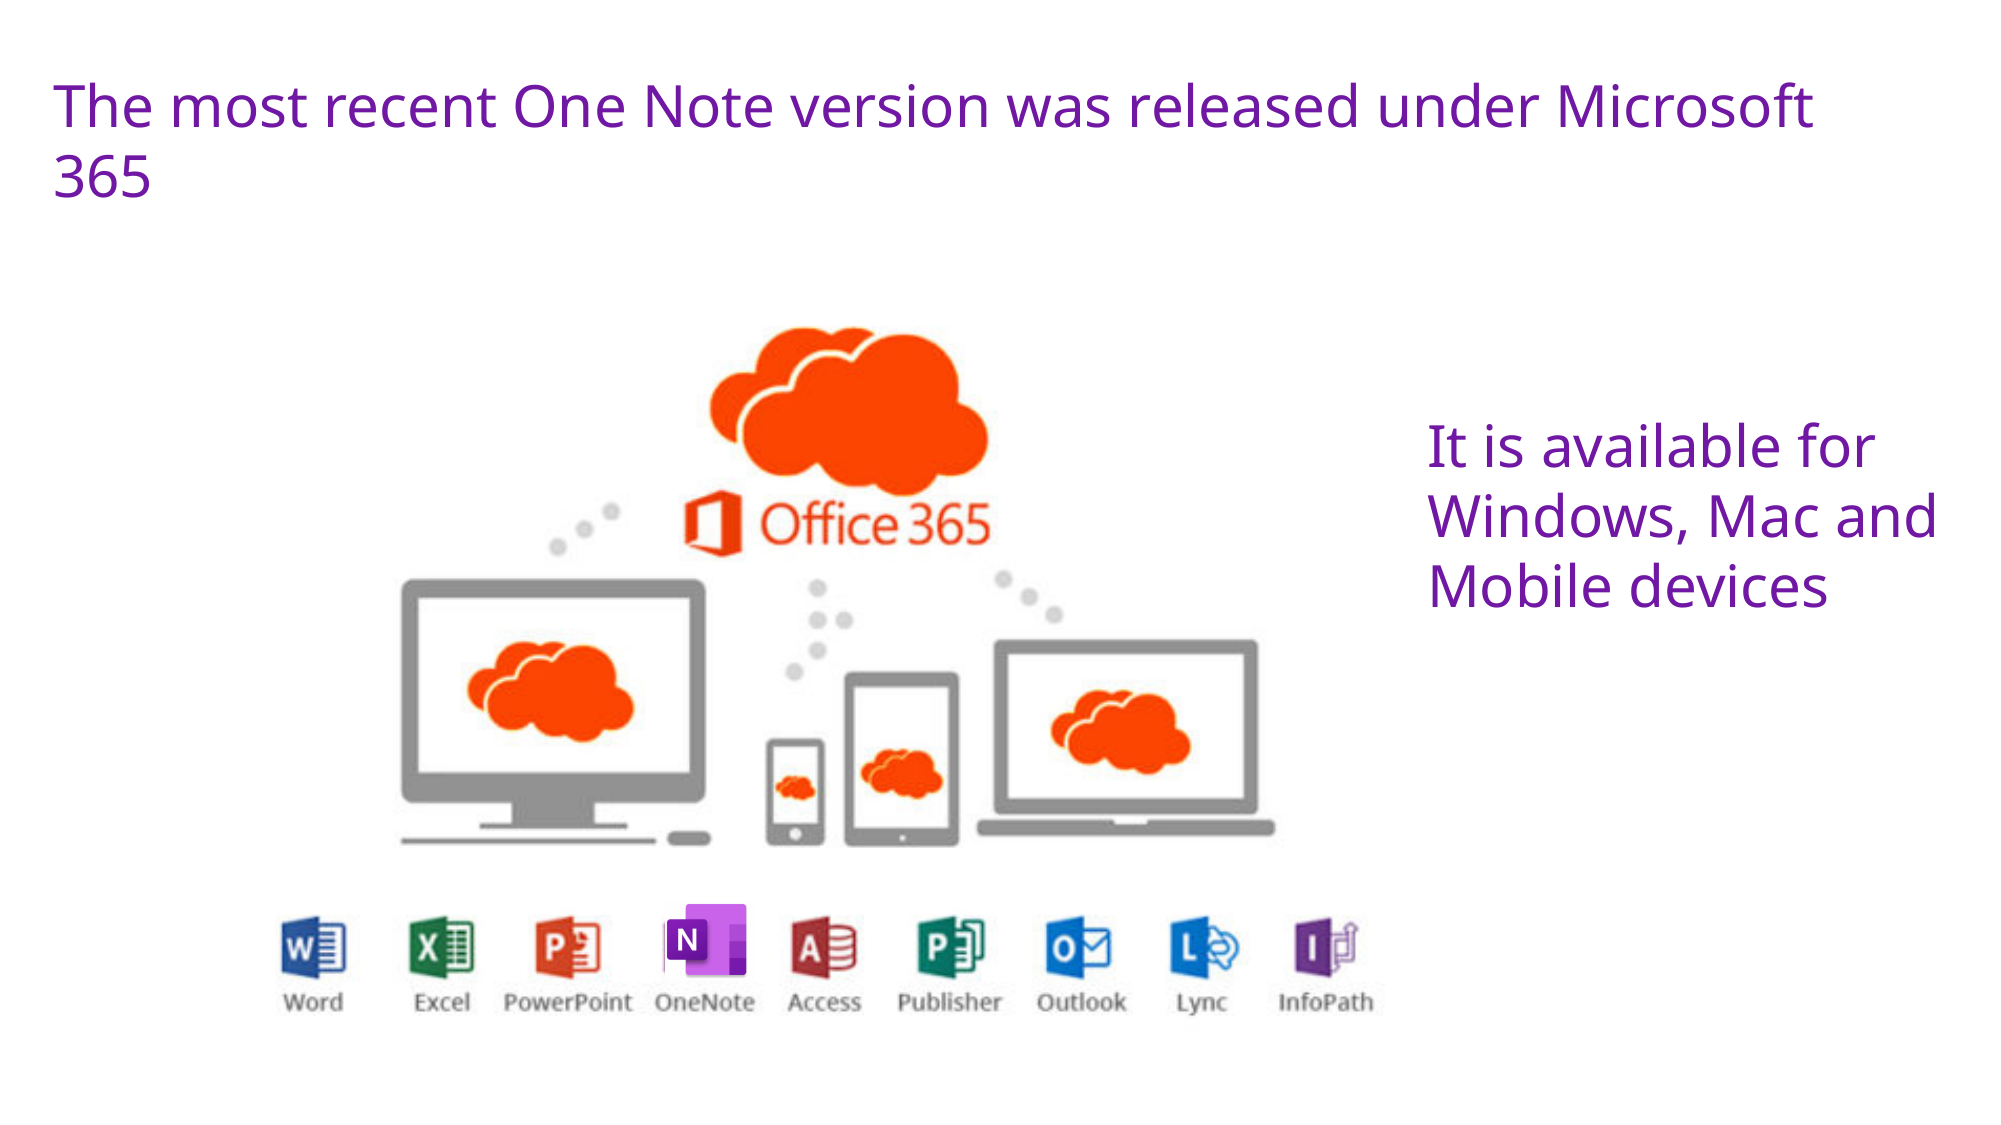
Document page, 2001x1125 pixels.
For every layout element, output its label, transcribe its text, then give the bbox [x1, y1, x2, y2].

picture [142, 243, 1486, 1049]
text_box The most recent One Note version was released under Microsoft 365 [38, 62, 1850, 217]
text_box It is available for Windows, Mac and Mobile devices [1486, 401, 2000, 627]
